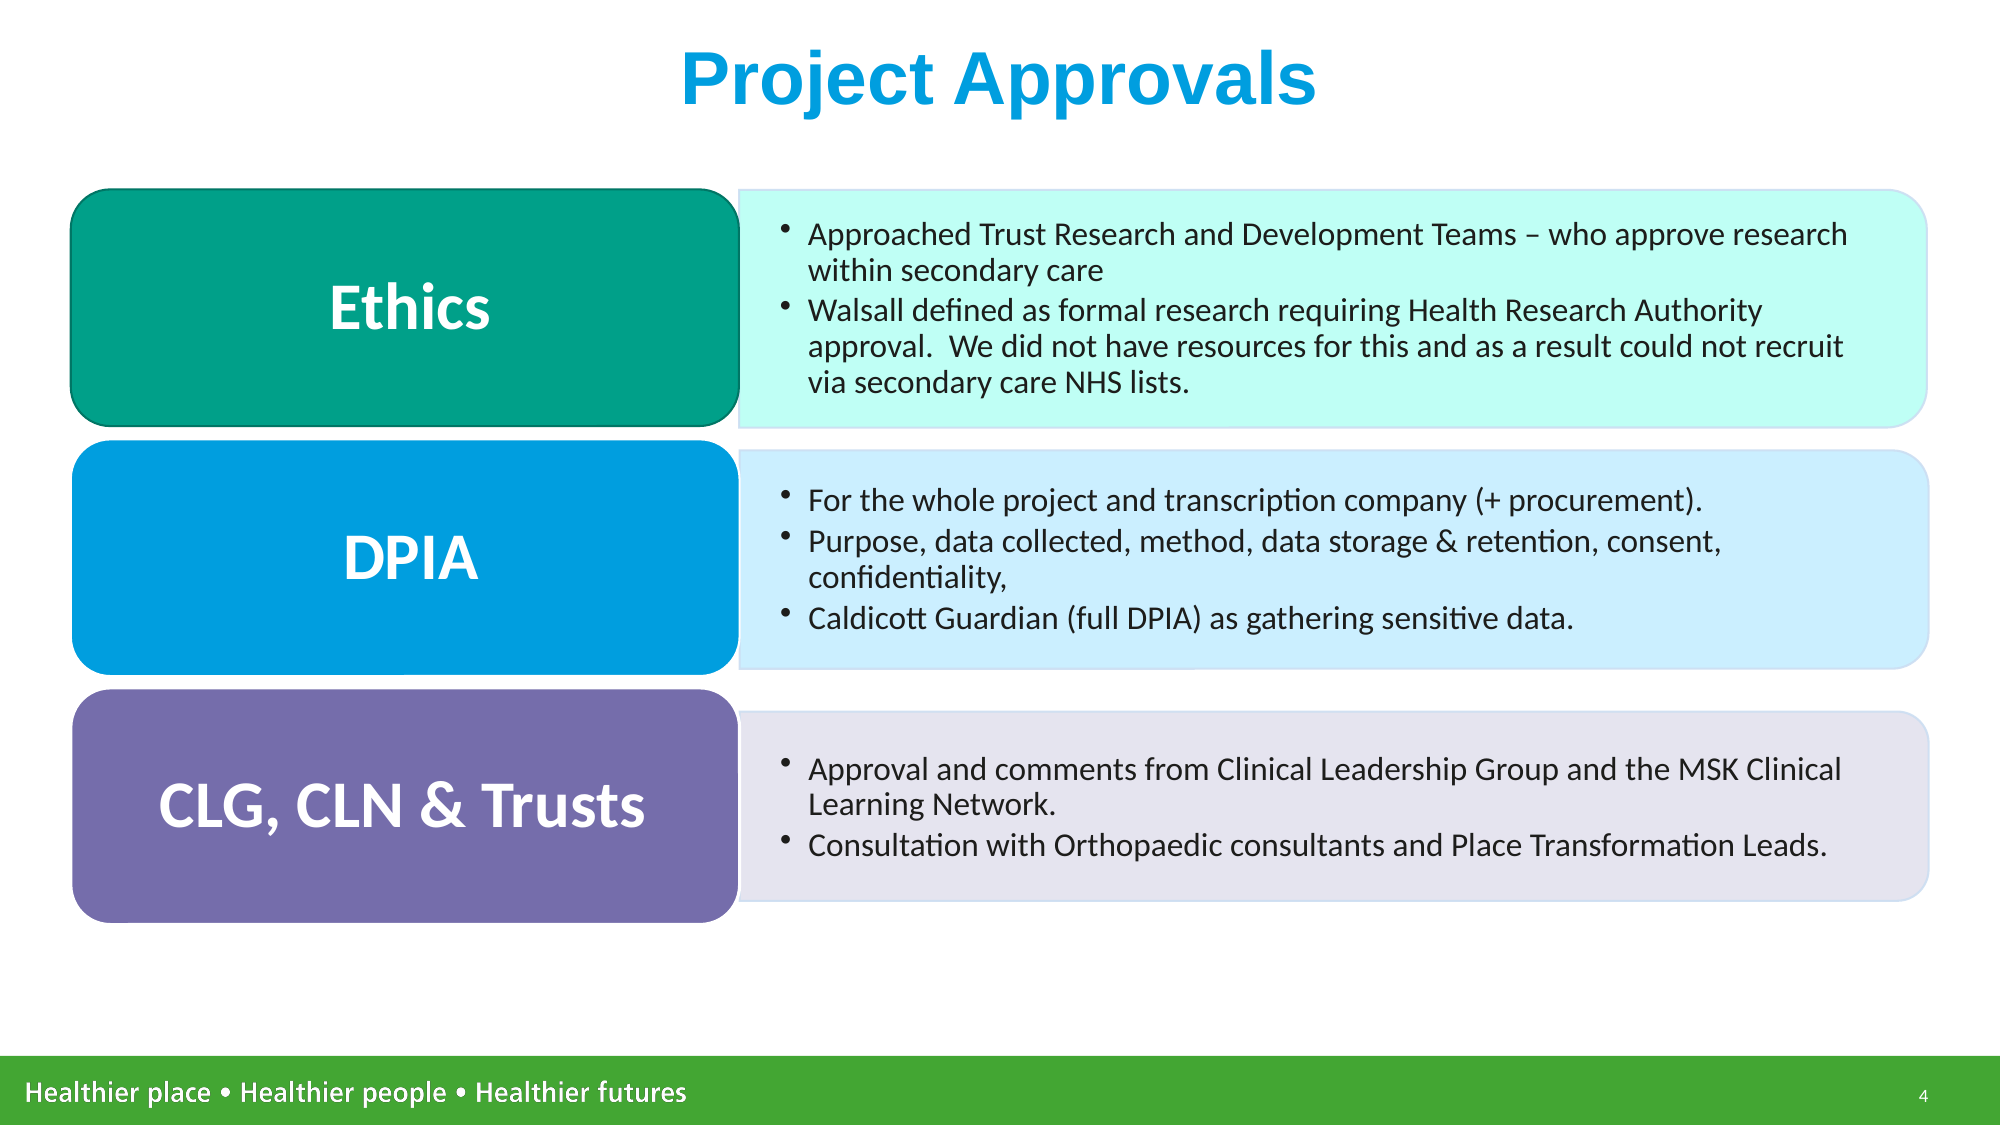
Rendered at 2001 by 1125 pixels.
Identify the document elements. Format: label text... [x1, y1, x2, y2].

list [70, 189, 1929, 925]
title Project Approvals [70, 39, 1929, 133]
slide_number 4 [1887, 1083, 1929, 1104]
picture [20, 1072, 695, 1115]
